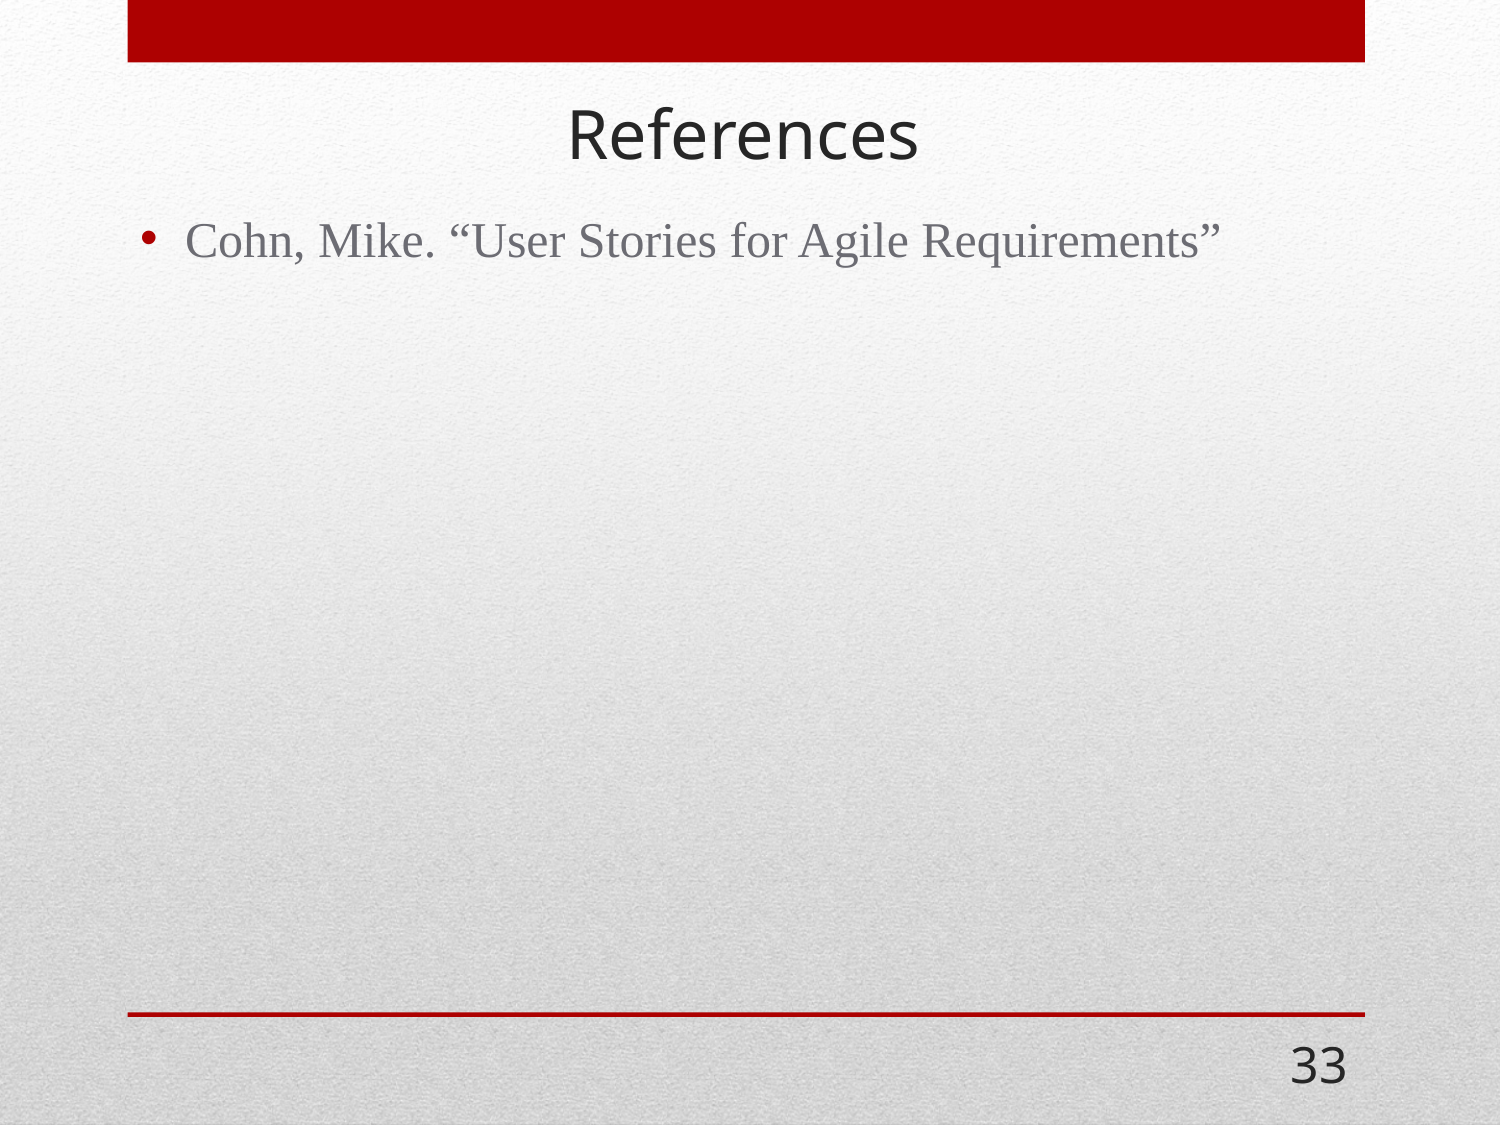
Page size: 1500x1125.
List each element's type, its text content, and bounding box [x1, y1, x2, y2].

slide_number 33 [1237, 1037, 1363, 1098]
title References [125, 79, 1363, 188]
list Cohn, Mike. “User Stories for Agile Requirements” [125, 200, 1363, 1000]
